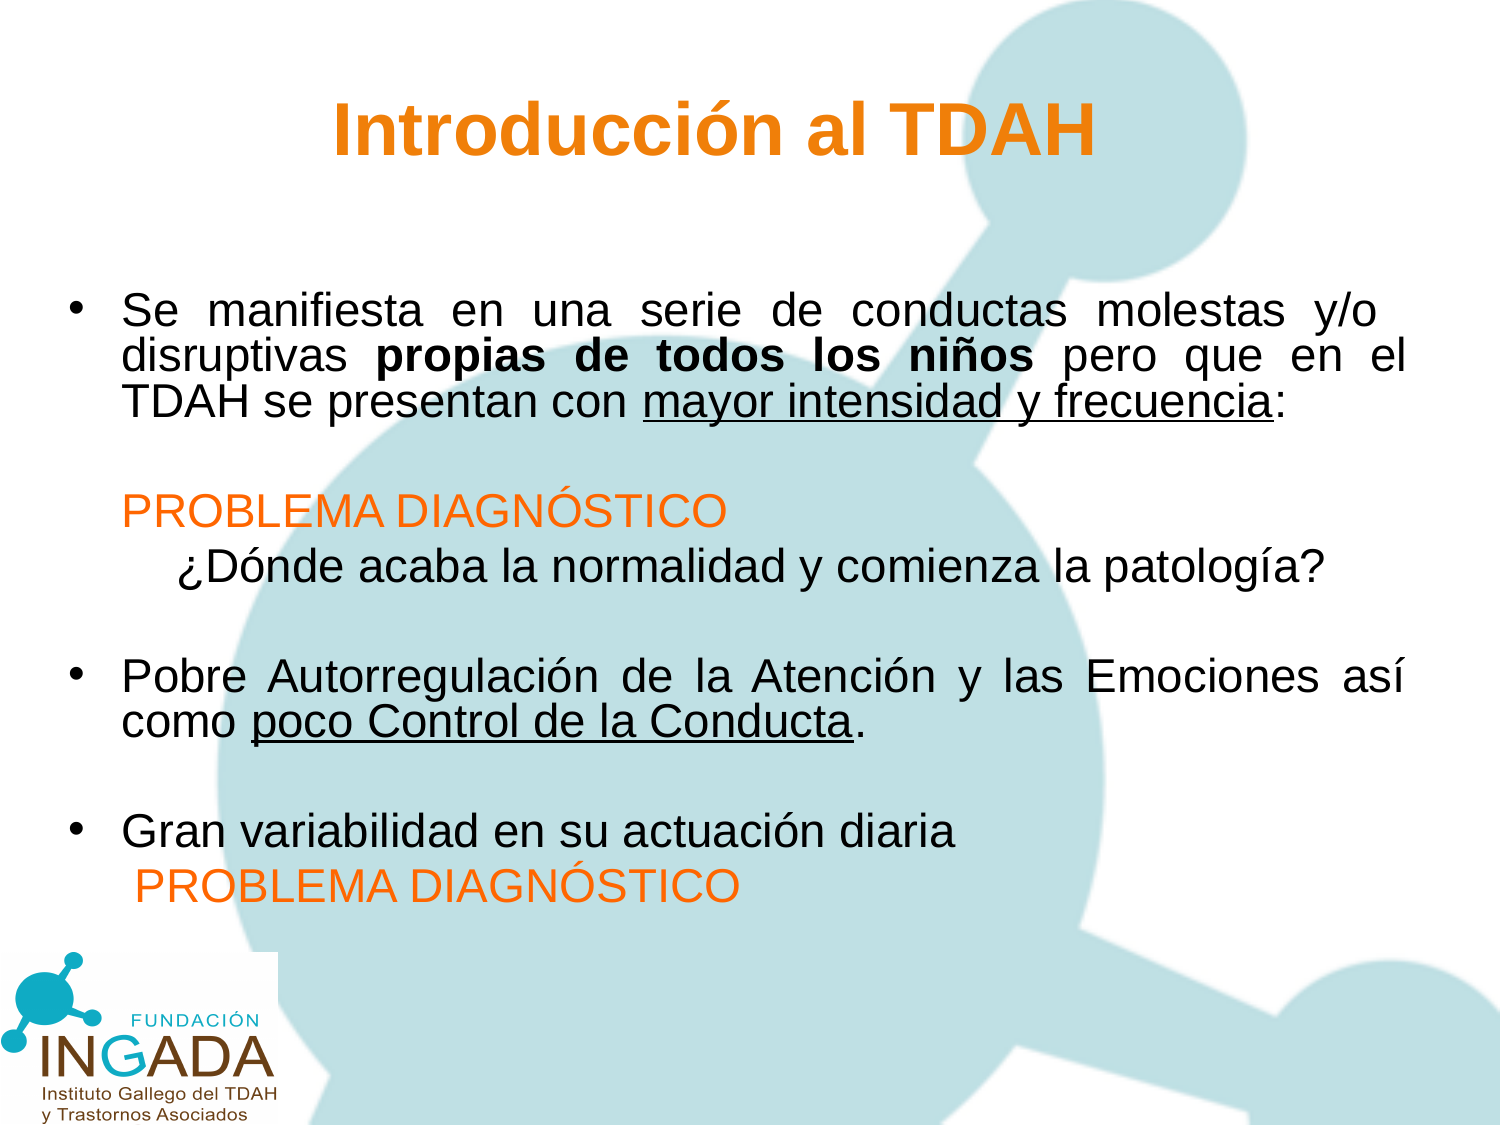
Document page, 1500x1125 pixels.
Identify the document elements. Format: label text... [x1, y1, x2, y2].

picture [1, 952, 278, 1124]
list Se manifiesta en una serie de conductas molestas y/o disruptivas propias de todos los niños pero que en el TDAH se presentan con mayor intensidad y frecuencia: PROBLEMA DIAGNÓSTICO ¿Dónde acaba la normalidad y comienza la patología? Pobre Autorregulación de la Atención y las Emociones así como poco Control de la Conducta. Gran variabilidad en su actuación diaria PROBLEMA DIAGNÓSTICO [53, 160, 1424, 965]
title Introducción al TDAH [51, 66, 1401, 185]
